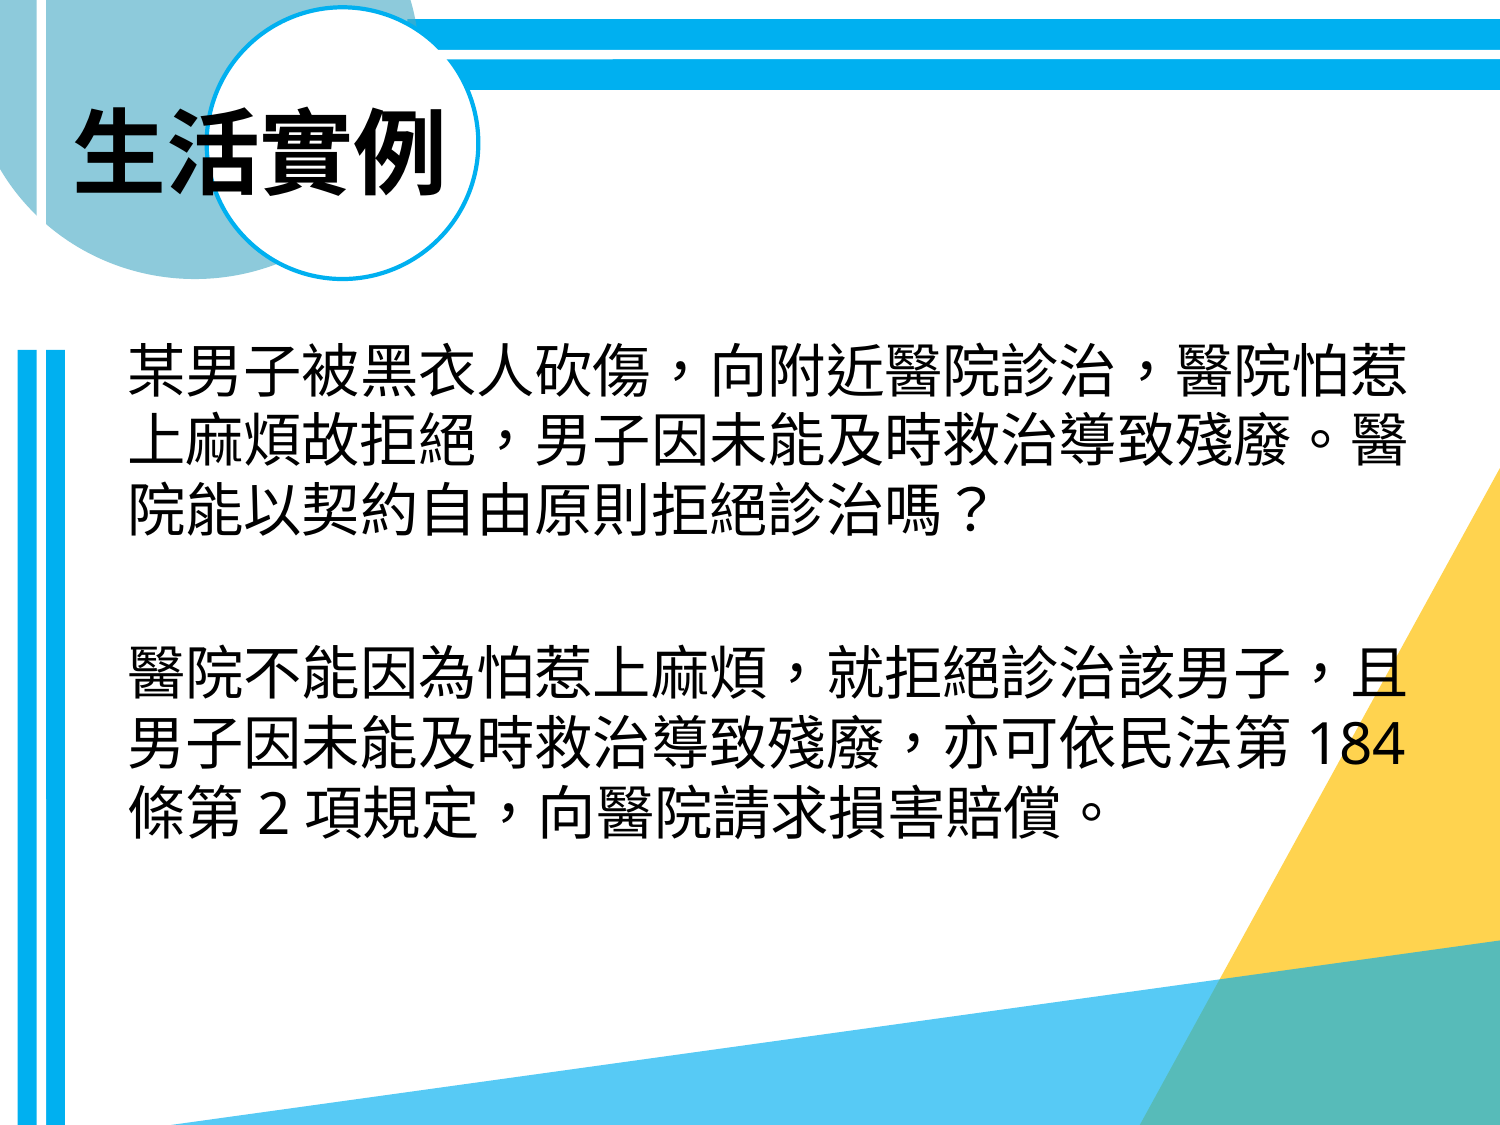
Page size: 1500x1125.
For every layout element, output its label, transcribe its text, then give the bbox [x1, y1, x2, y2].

title 生活實例 [41, 56, 479, 244]
list 某男子被黑衣人砍傷，向附近醫院診治，醫院怕惹上麻煩故拒絕，男子因未能及時救治導致殘廢。醫院能以契約自由原則拒絕診治嗎？ 醫院不能因為怕惹上麻煩，就拒絕診治該男子，且男子因未能及時救治導致殘廢，亦可依民法第184條第2項規定，向醫院請求損害賠償。 [112, 326, 1449, 1053]
